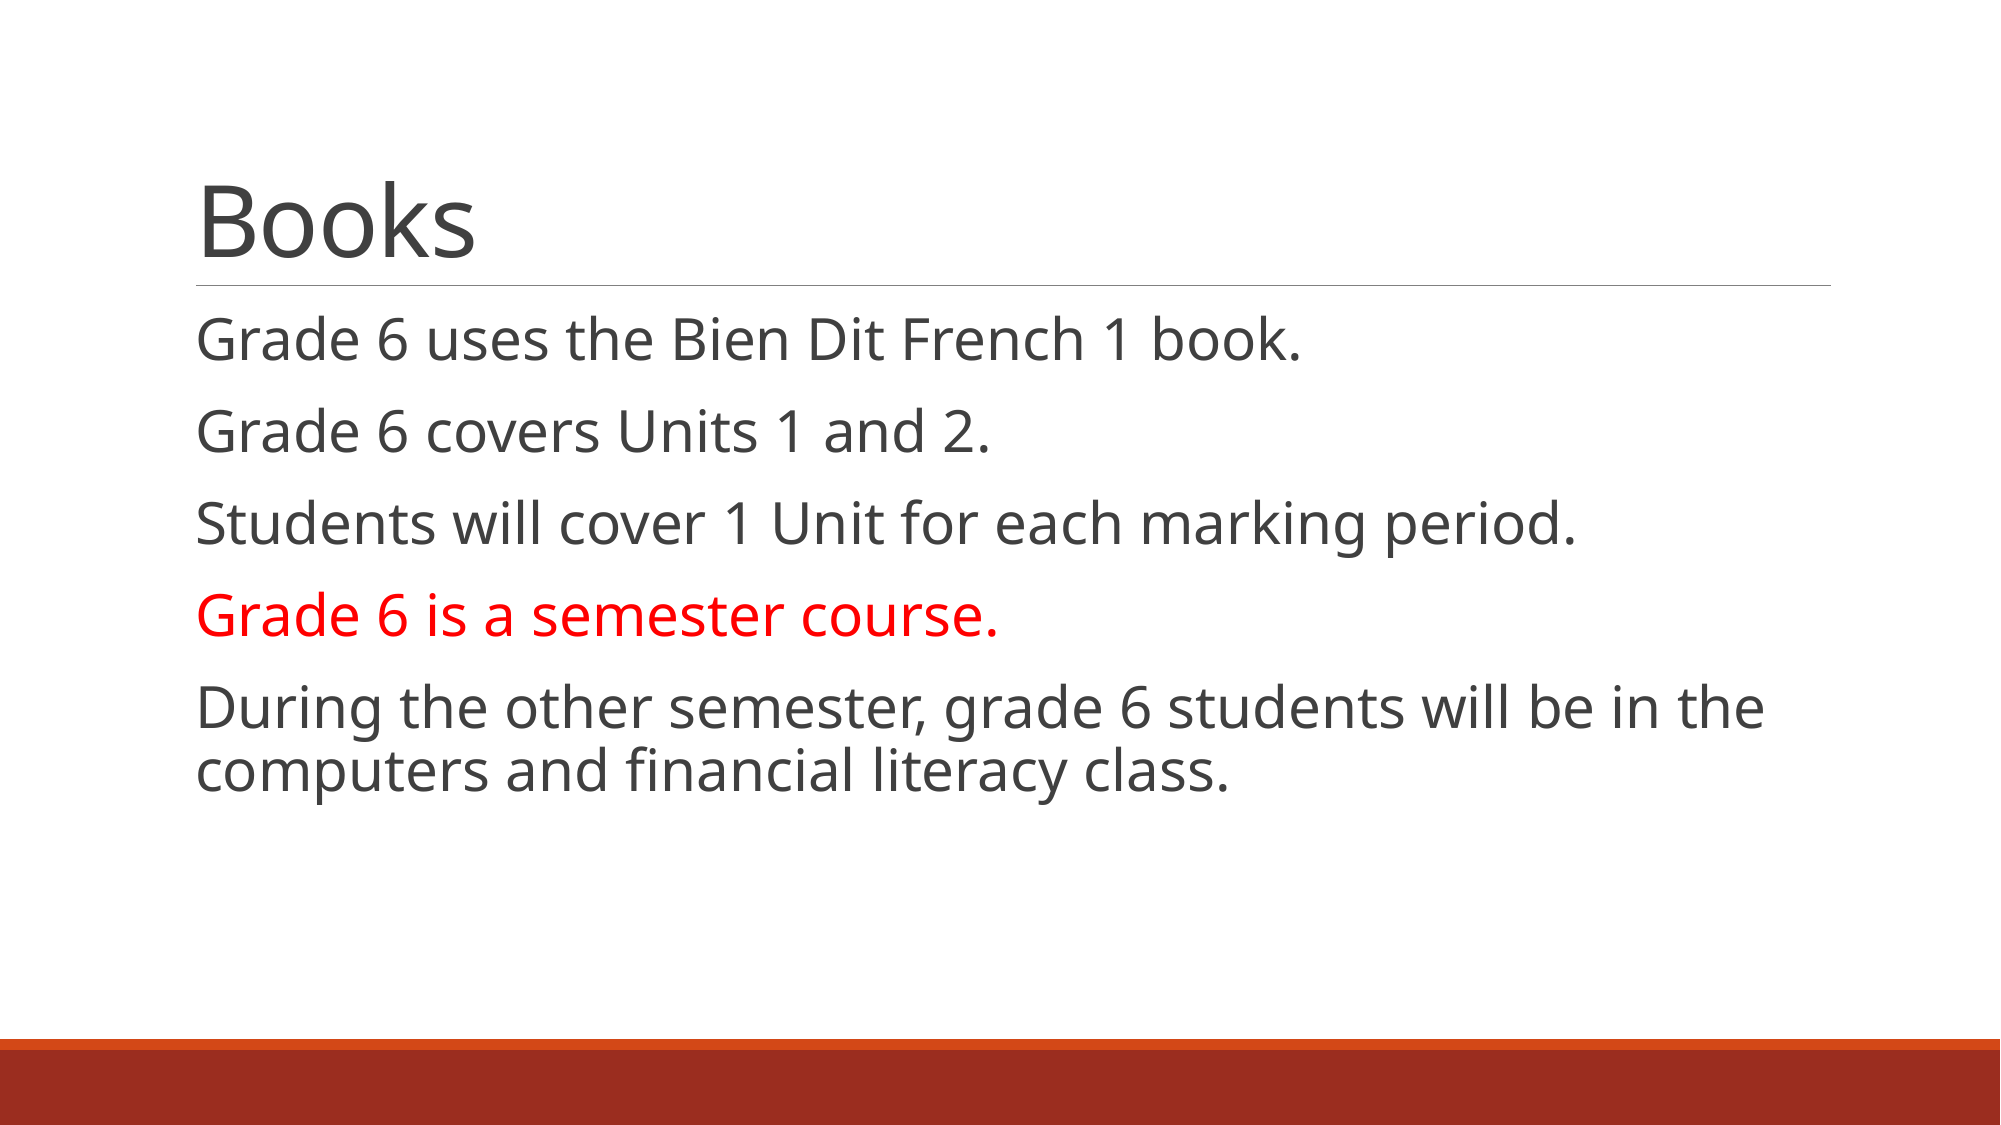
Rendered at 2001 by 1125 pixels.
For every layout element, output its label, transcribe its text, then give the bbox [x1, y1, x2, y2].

title Books [180, 47, 1830, 285]
list Grade 6 uses the Bien Dit French 1 book. Grade 6 covers Units 1 and 2. Students will cover 1 Unit for each marking period. Grade 6 is a semester course. During the other semester, grade 6 students will be in the computers and financial literacy class. [180, 302, 1830, 963]
